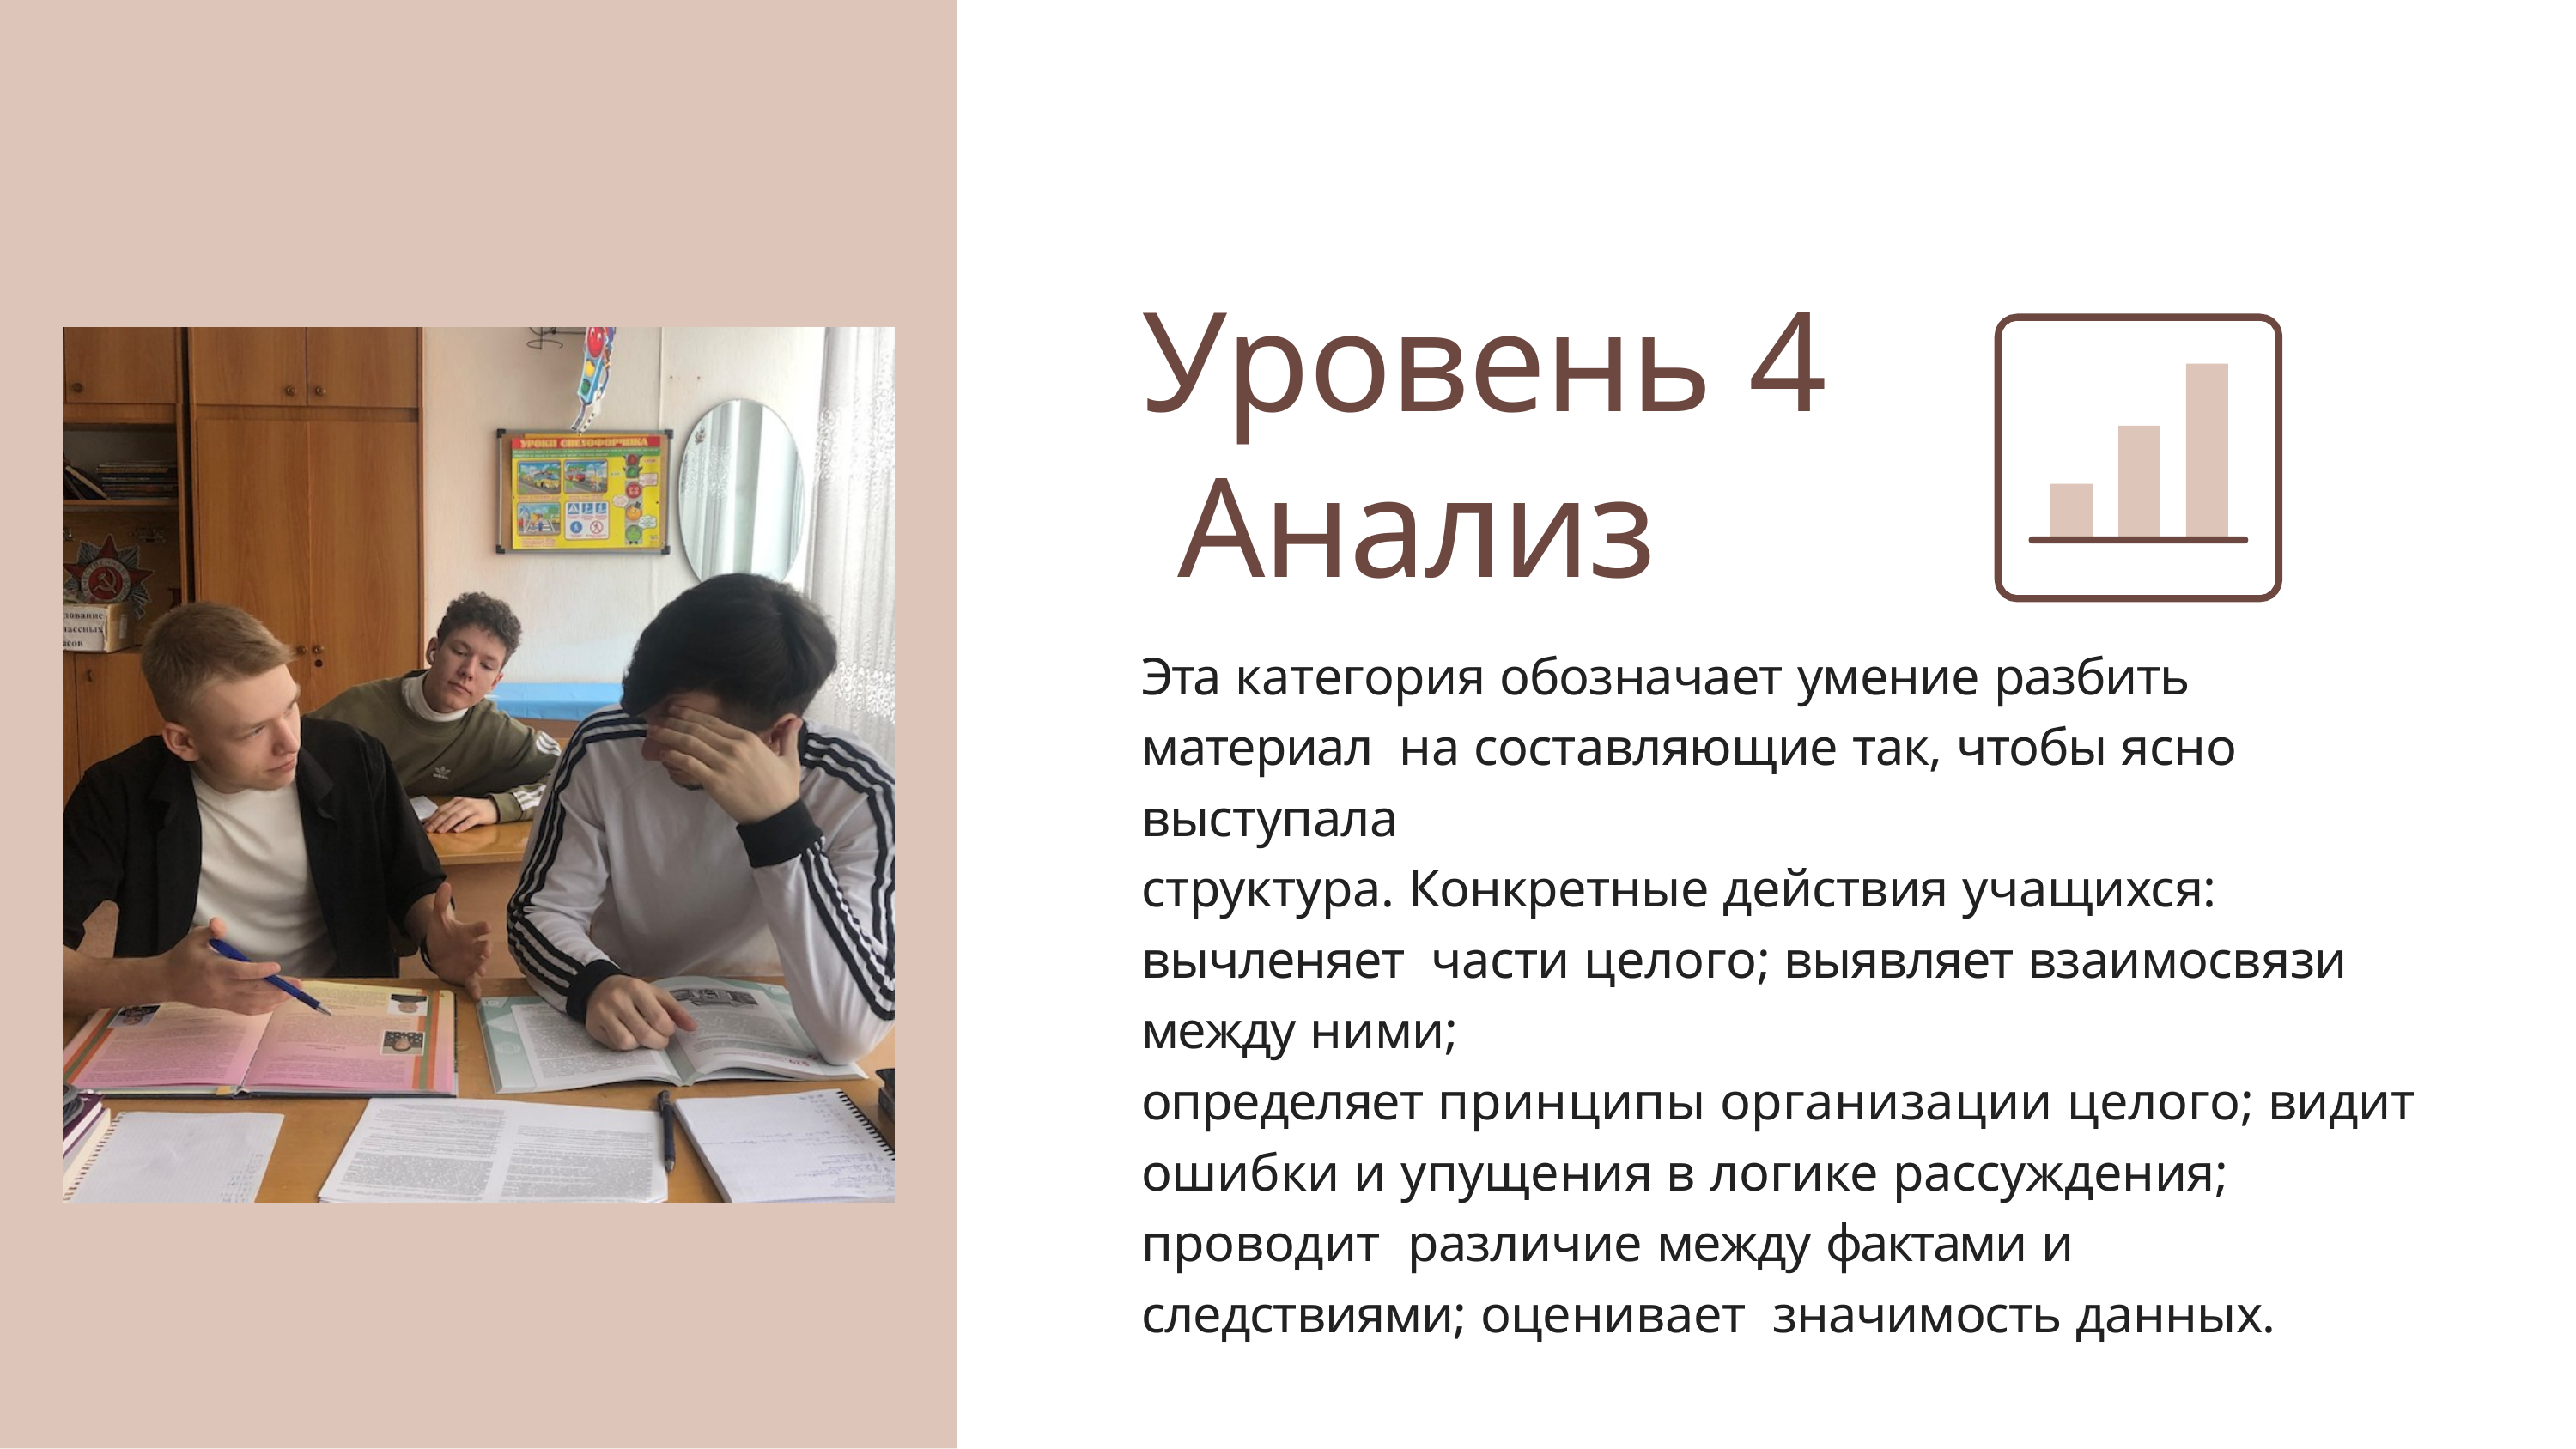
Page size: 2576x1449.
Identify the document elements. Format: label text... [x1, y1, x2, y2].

list Эта категория обозначает умение разбить материал на составляющие так, чтобы ясно выступала структура. Конкретные действия учащихся: вычленяет части целого; выявляет взаимосвязи между ними; определяет принципы организации целого; видит ошибки и упущения в логике рассуждения; проводит различие между фактами и следствиями; оценивает значимость данных. [960, 632, 2432, 1449]
title Уровень 4 Анализ [960, 270, 1863, 605]
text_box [1994, 313, 2283, 603]
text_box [0, 0, 957, 1449]
